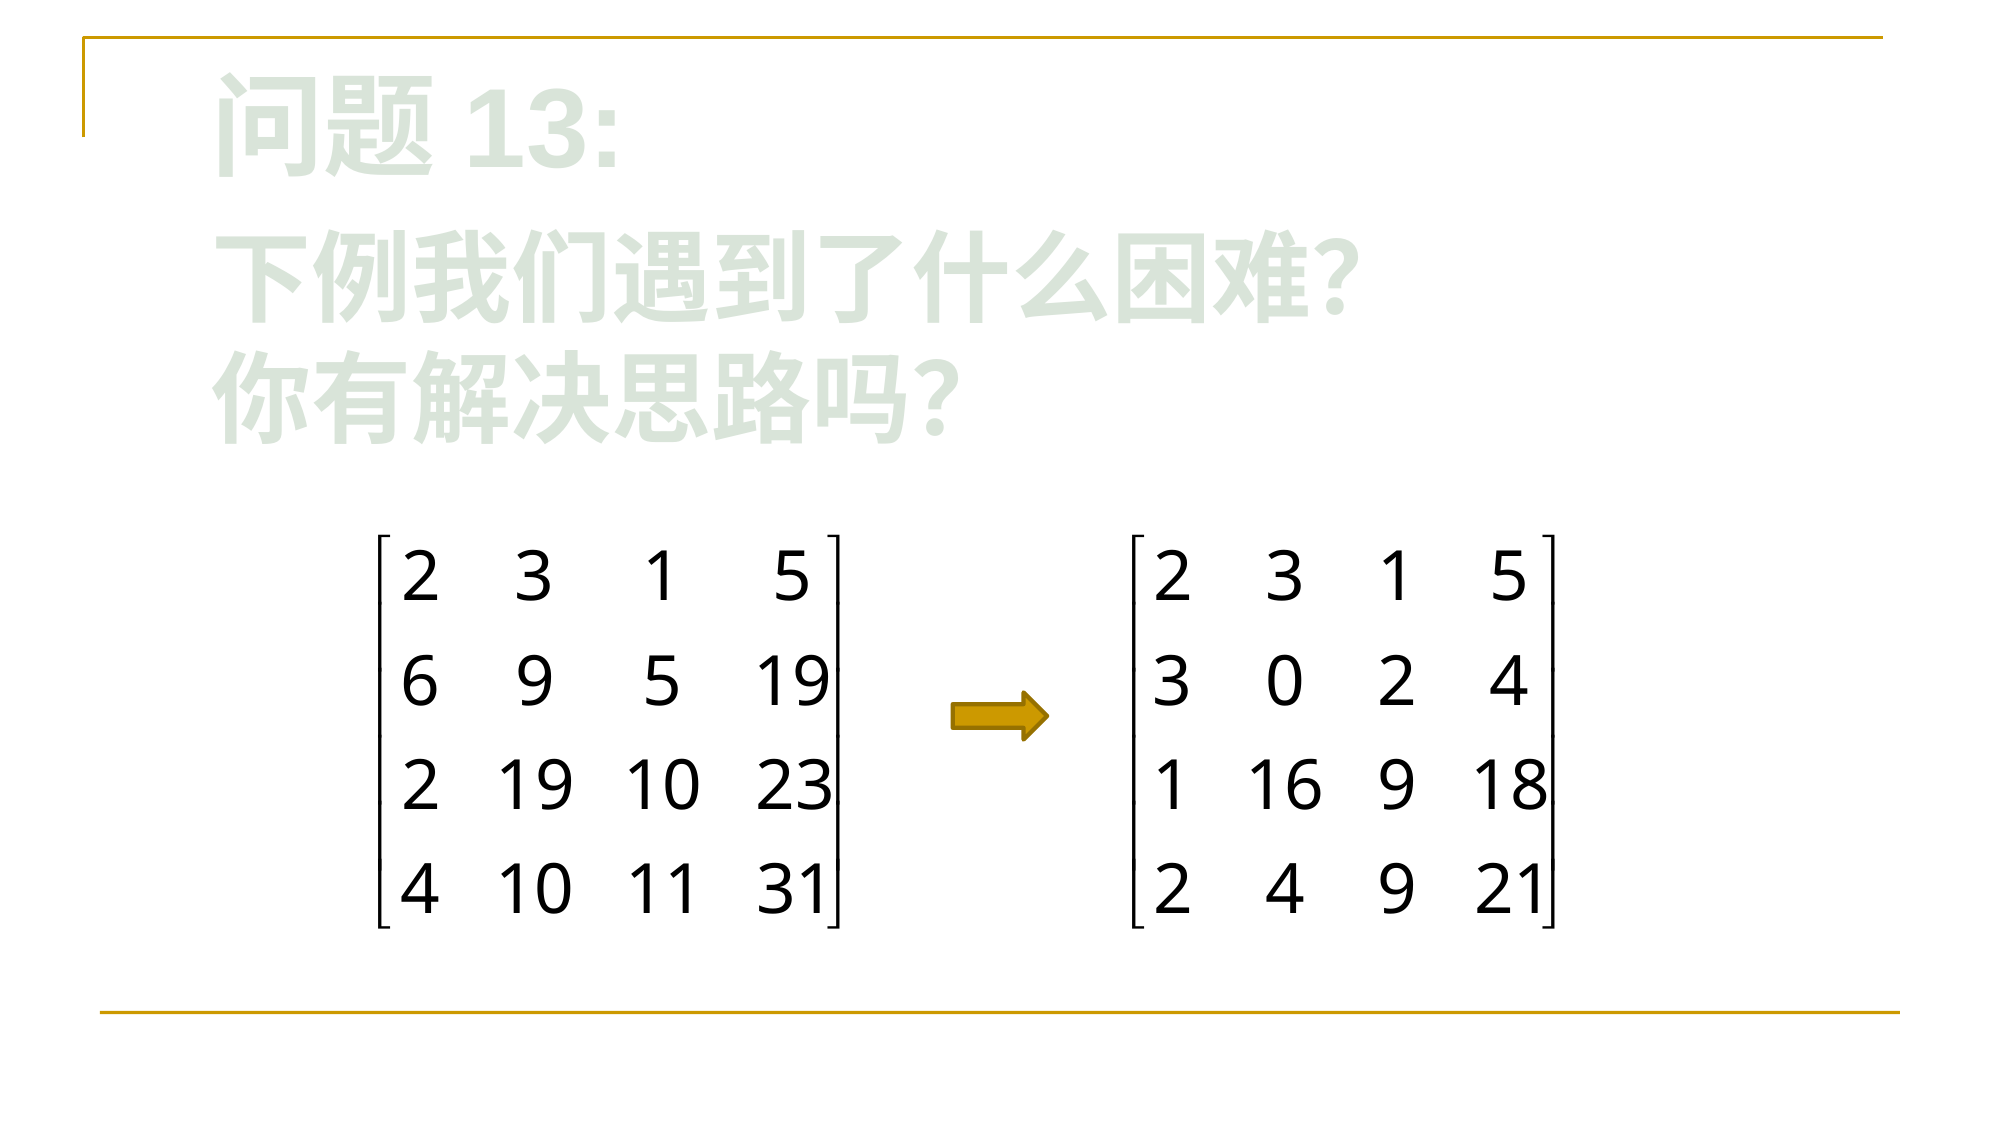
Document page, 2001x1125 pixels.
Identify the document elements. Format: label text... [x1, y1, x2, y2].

text_box 问题13: 下例我们遇到了什么困难？你有解决思路吗？ [196, 47, 1437, 463]
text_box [361, 523, 1584, 941]
